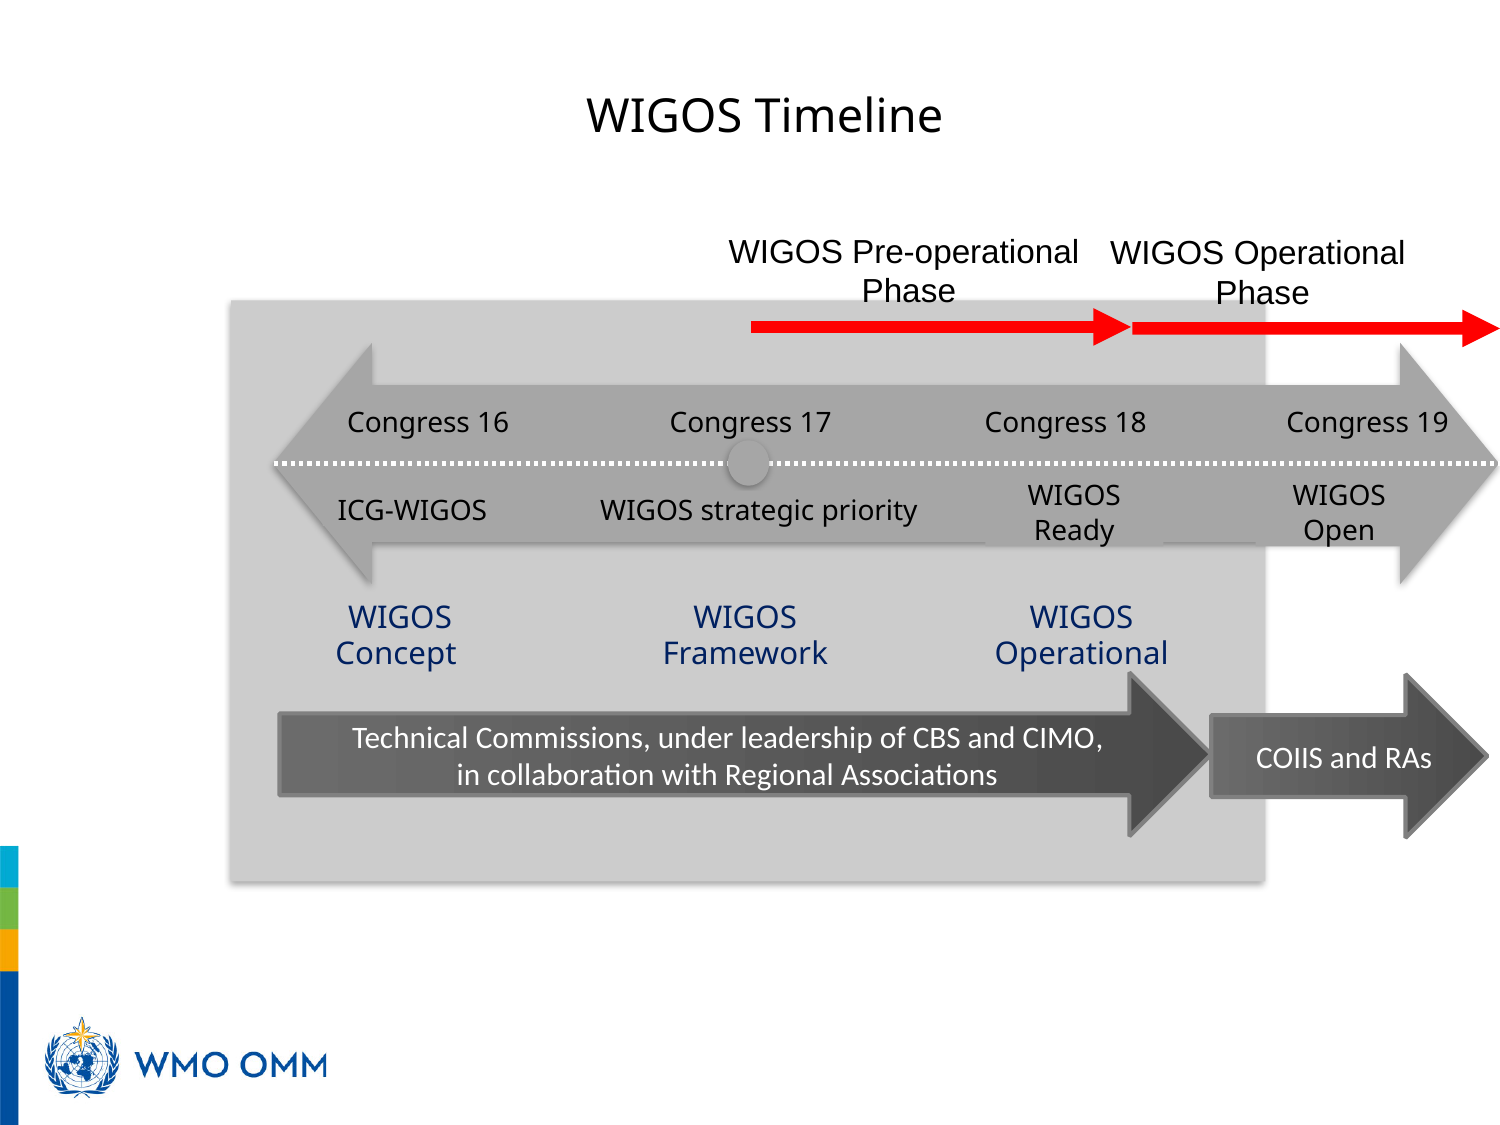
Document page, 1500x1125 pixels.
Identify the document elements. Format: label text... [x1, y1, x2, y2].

picture [0, 845, 327, 1125]
text_box WIGOS Framework [625, 604, 865, 670]
text_box [750, 320, 1131, 334]
text_box WIGOS Operational [952, 604, 1211, 671]
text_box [656, 402, 845, 486]
text_box [1132, 322, 1500, 335]
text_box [1211, 673, 1488, 839]
text_box WIGOS Concept [280, 604, 520, 670]
text_box [231, 300, 1266, 882]
text_box WIGOS Operational Phase [1104, 223, 1421, 319]
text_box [279, 672, 1212, 837]
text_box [272, 342, 1500, 585]
text_box WIGOS Pre-operational Phase [722, 222, 1095, 317]
title WIGOS Timeline [228, 64, 1301, 162]
